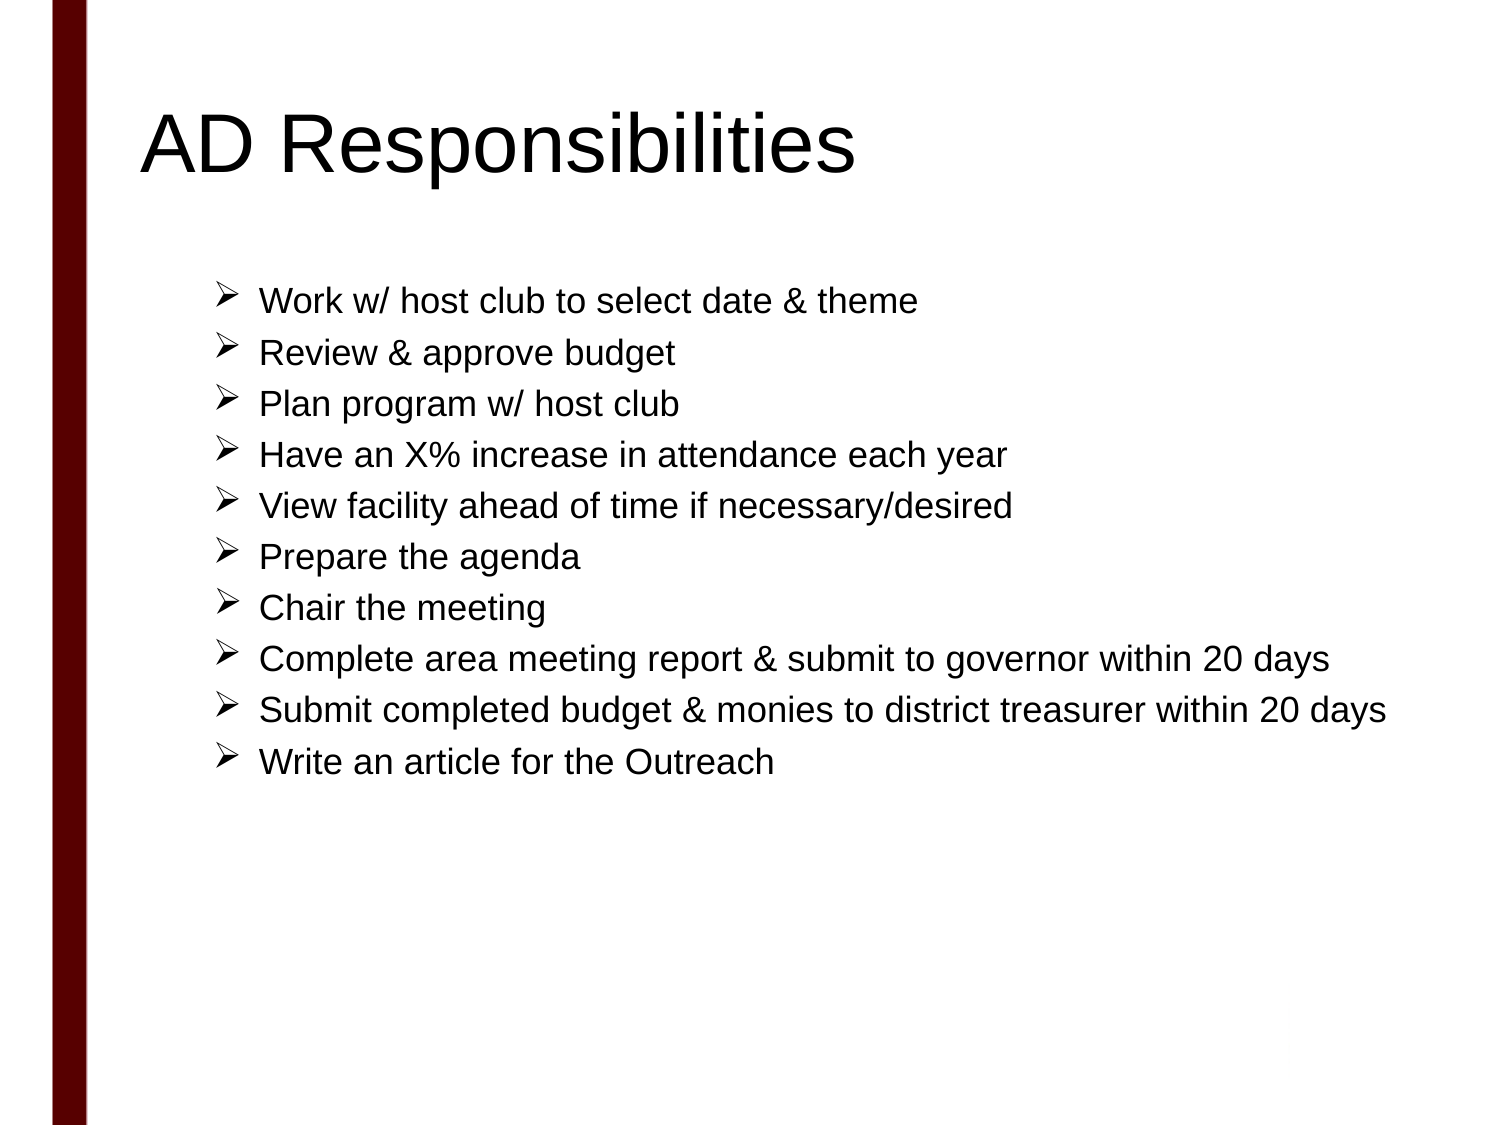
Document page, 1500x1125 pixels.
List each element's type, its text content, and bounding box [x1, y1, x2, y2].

list Work w/ host club to select date & theme Review & approve budget Plan program w/ host club Have an X% increase in attendance each year View facility ahead of time if necessary/desired Prepare the agenda Chair the meeting Complete area meeting report & submit to governor within 20 days Submit completed budget & monies to district treasurer within 20 days Write an article for the Outreach [125, 213, 1425, 1125]
picture [0, 0, 1290, 1125]
title AD Responsibilities [125, 45, 1425, 213]
